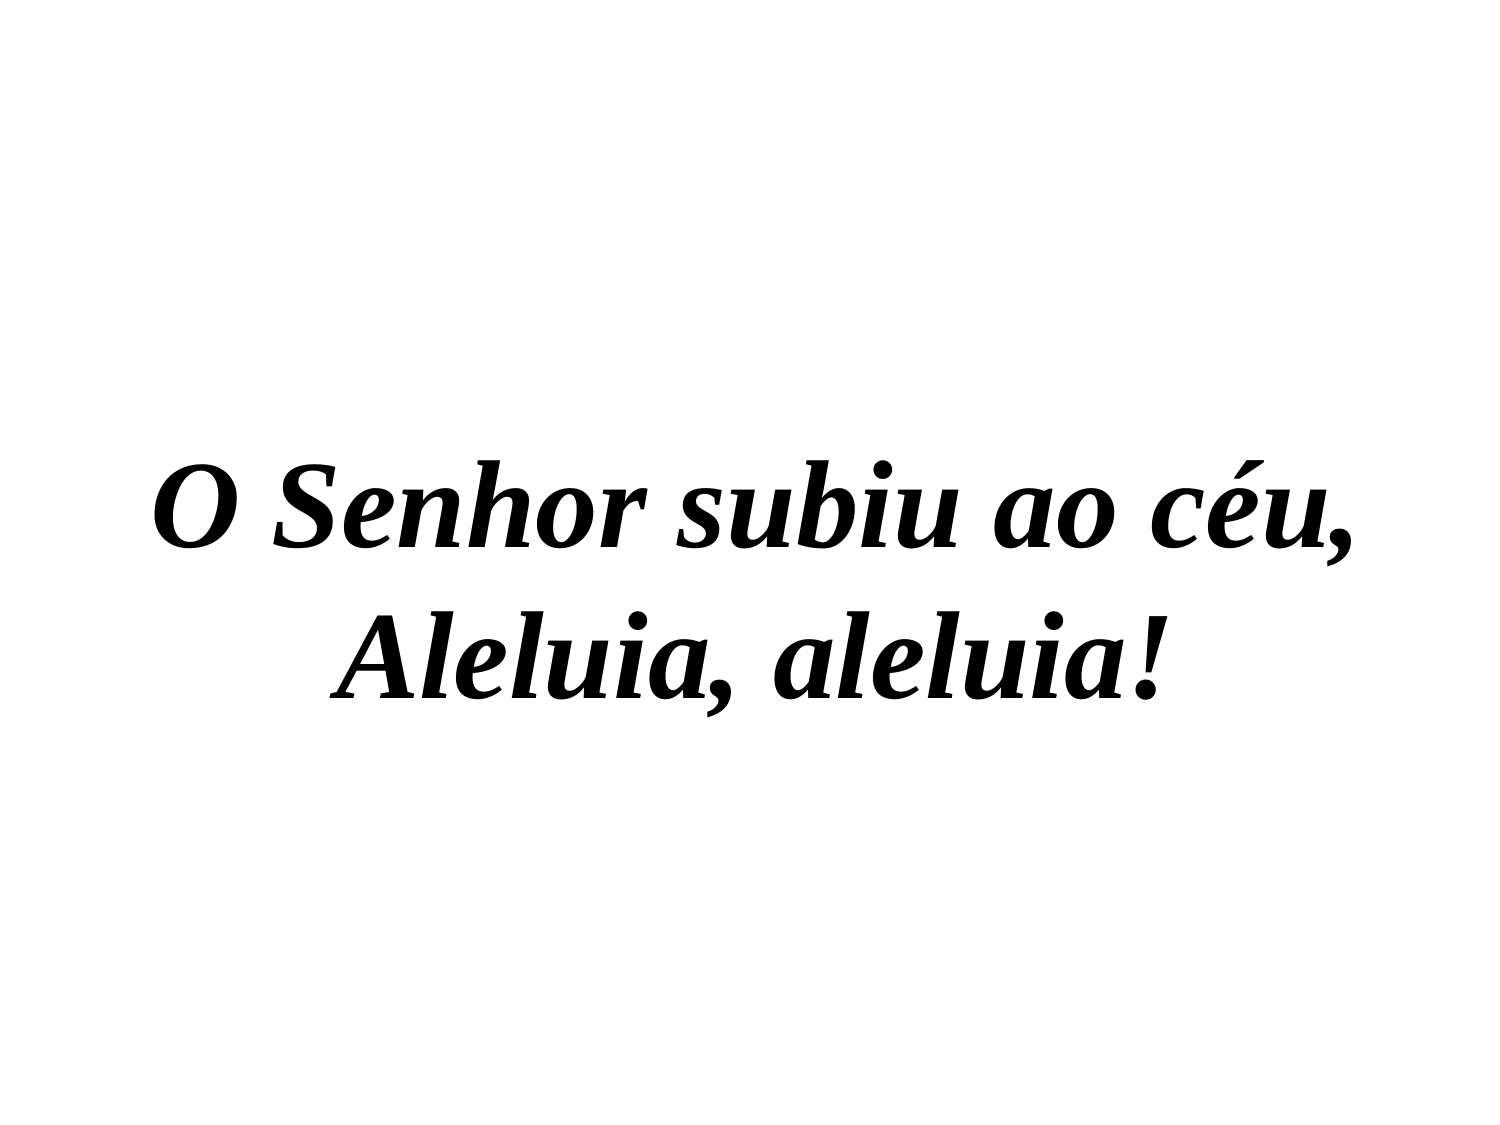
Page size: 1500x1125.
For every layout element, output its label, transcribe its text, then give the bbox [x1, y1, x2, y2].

list O Senhor subiu ao céu, Aleluia, aleluia! [38, 59, 1475, 1106]
